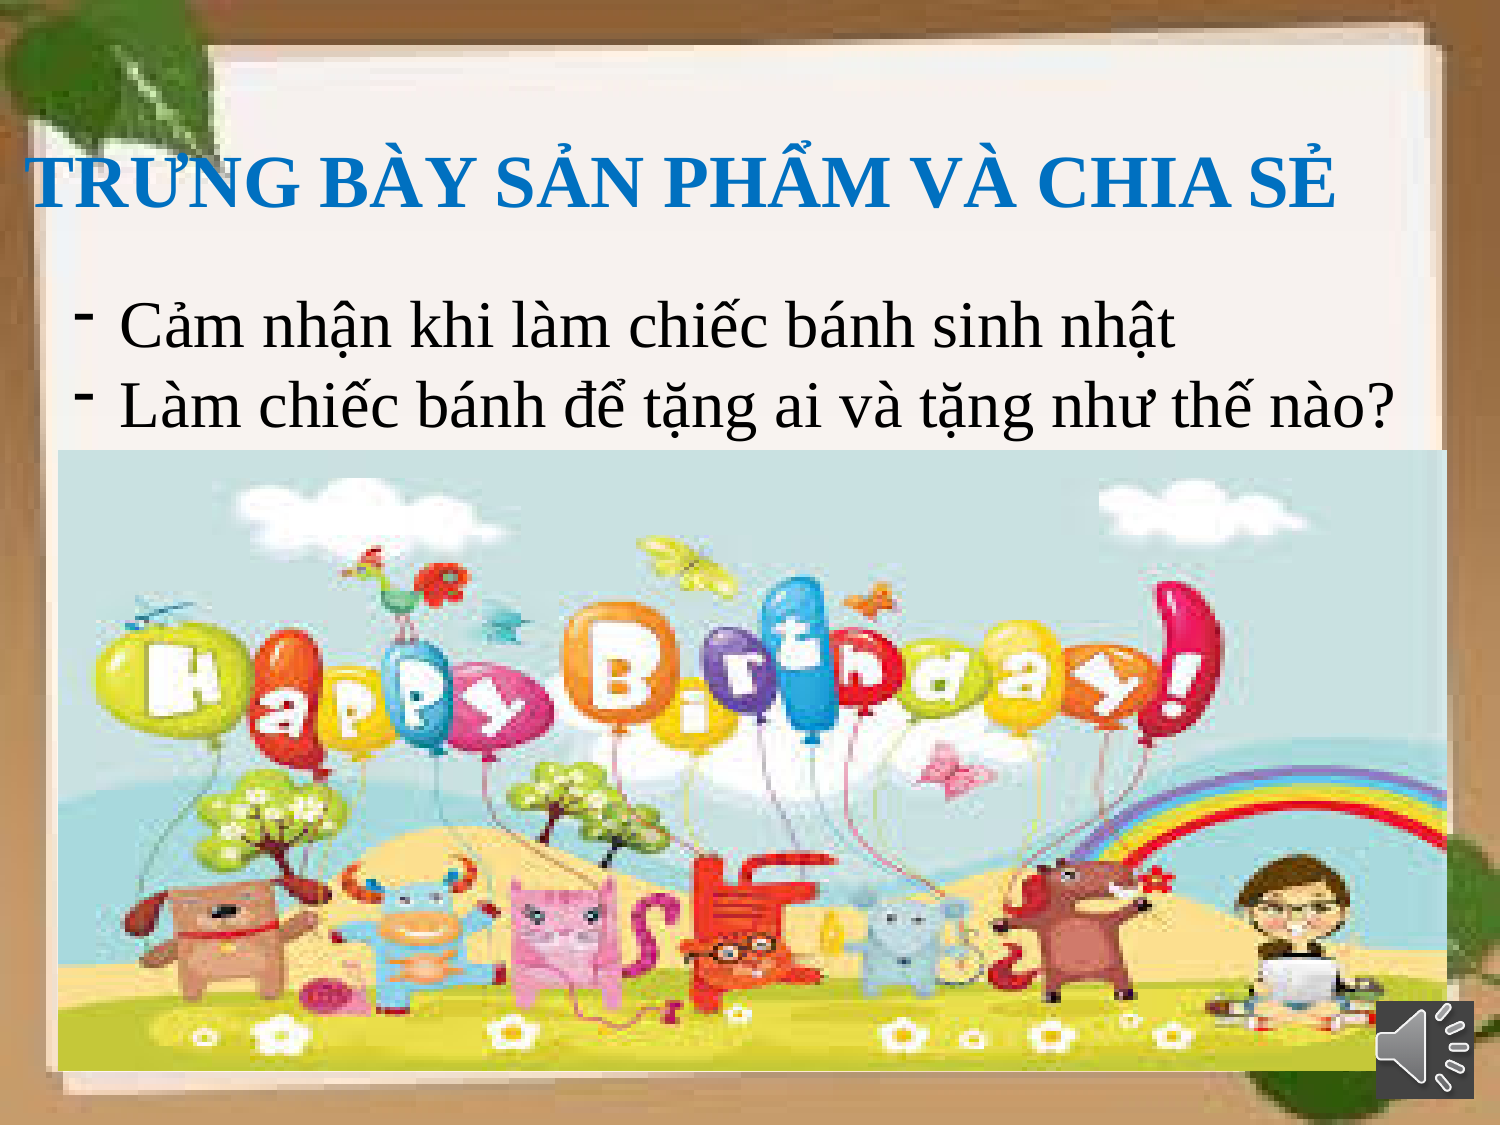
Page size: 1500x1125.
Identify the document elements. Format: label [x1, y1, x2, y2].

picture [57, 449, 1476, 1101]
list [0, 0, 1500, 1125]
